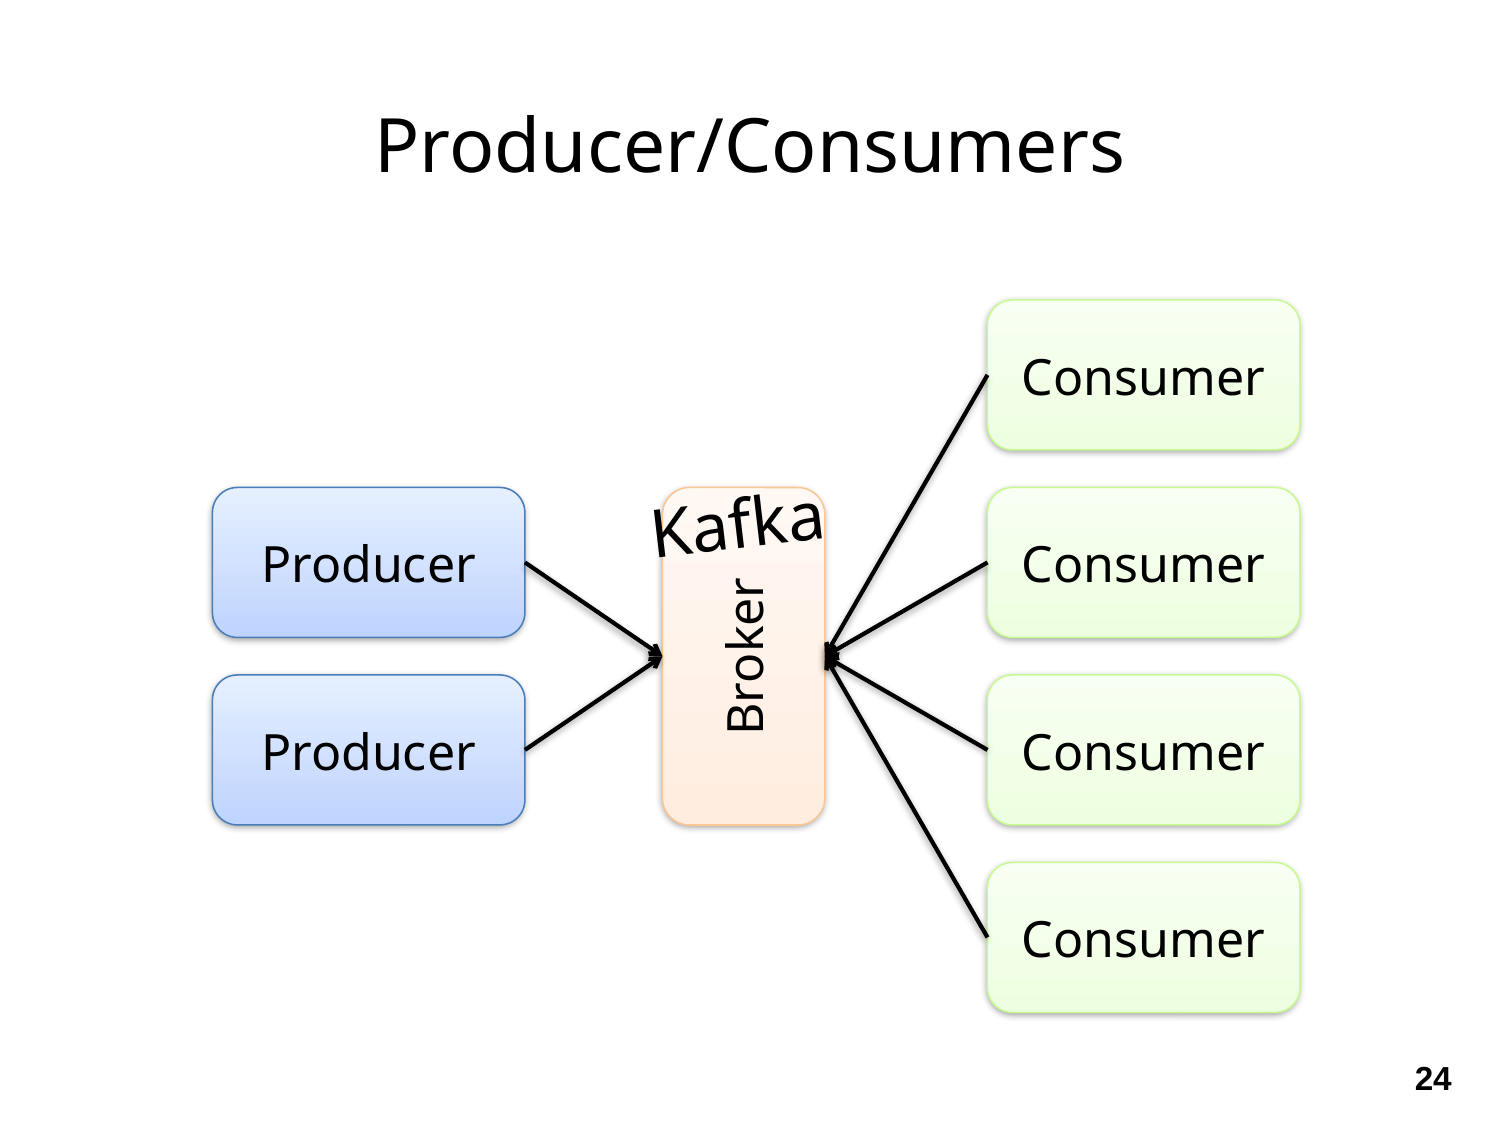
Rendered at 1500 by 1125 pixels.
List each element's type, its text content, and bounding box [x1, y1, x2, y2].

text_box Producer/Consumers [0, 90, 1500, 203]
text_box Consumer [991, 486, 1301, 639]
text_box Broker [661, 560, 819, 826]
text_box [524, 562, 663, 655]
text_box Consumer [986, 299, 1301, 451]
text_box Consumer [986, 861, 1301, 1014]
text_box Kafka [582, 464, 819, 578]
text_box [524, 655, 663, 751]
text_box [824, 374, 988, 562]
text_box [824, 562, 988, 655]
slide_number 24 [1400, 1050, 1488, 1110]
text_box Producer [212, 674, 525, 825]
text_box Consumer [991, 674, 1301, 826]
text_box Producer [212, 487, 525, 638]
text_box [824, 656, 988, 938]
